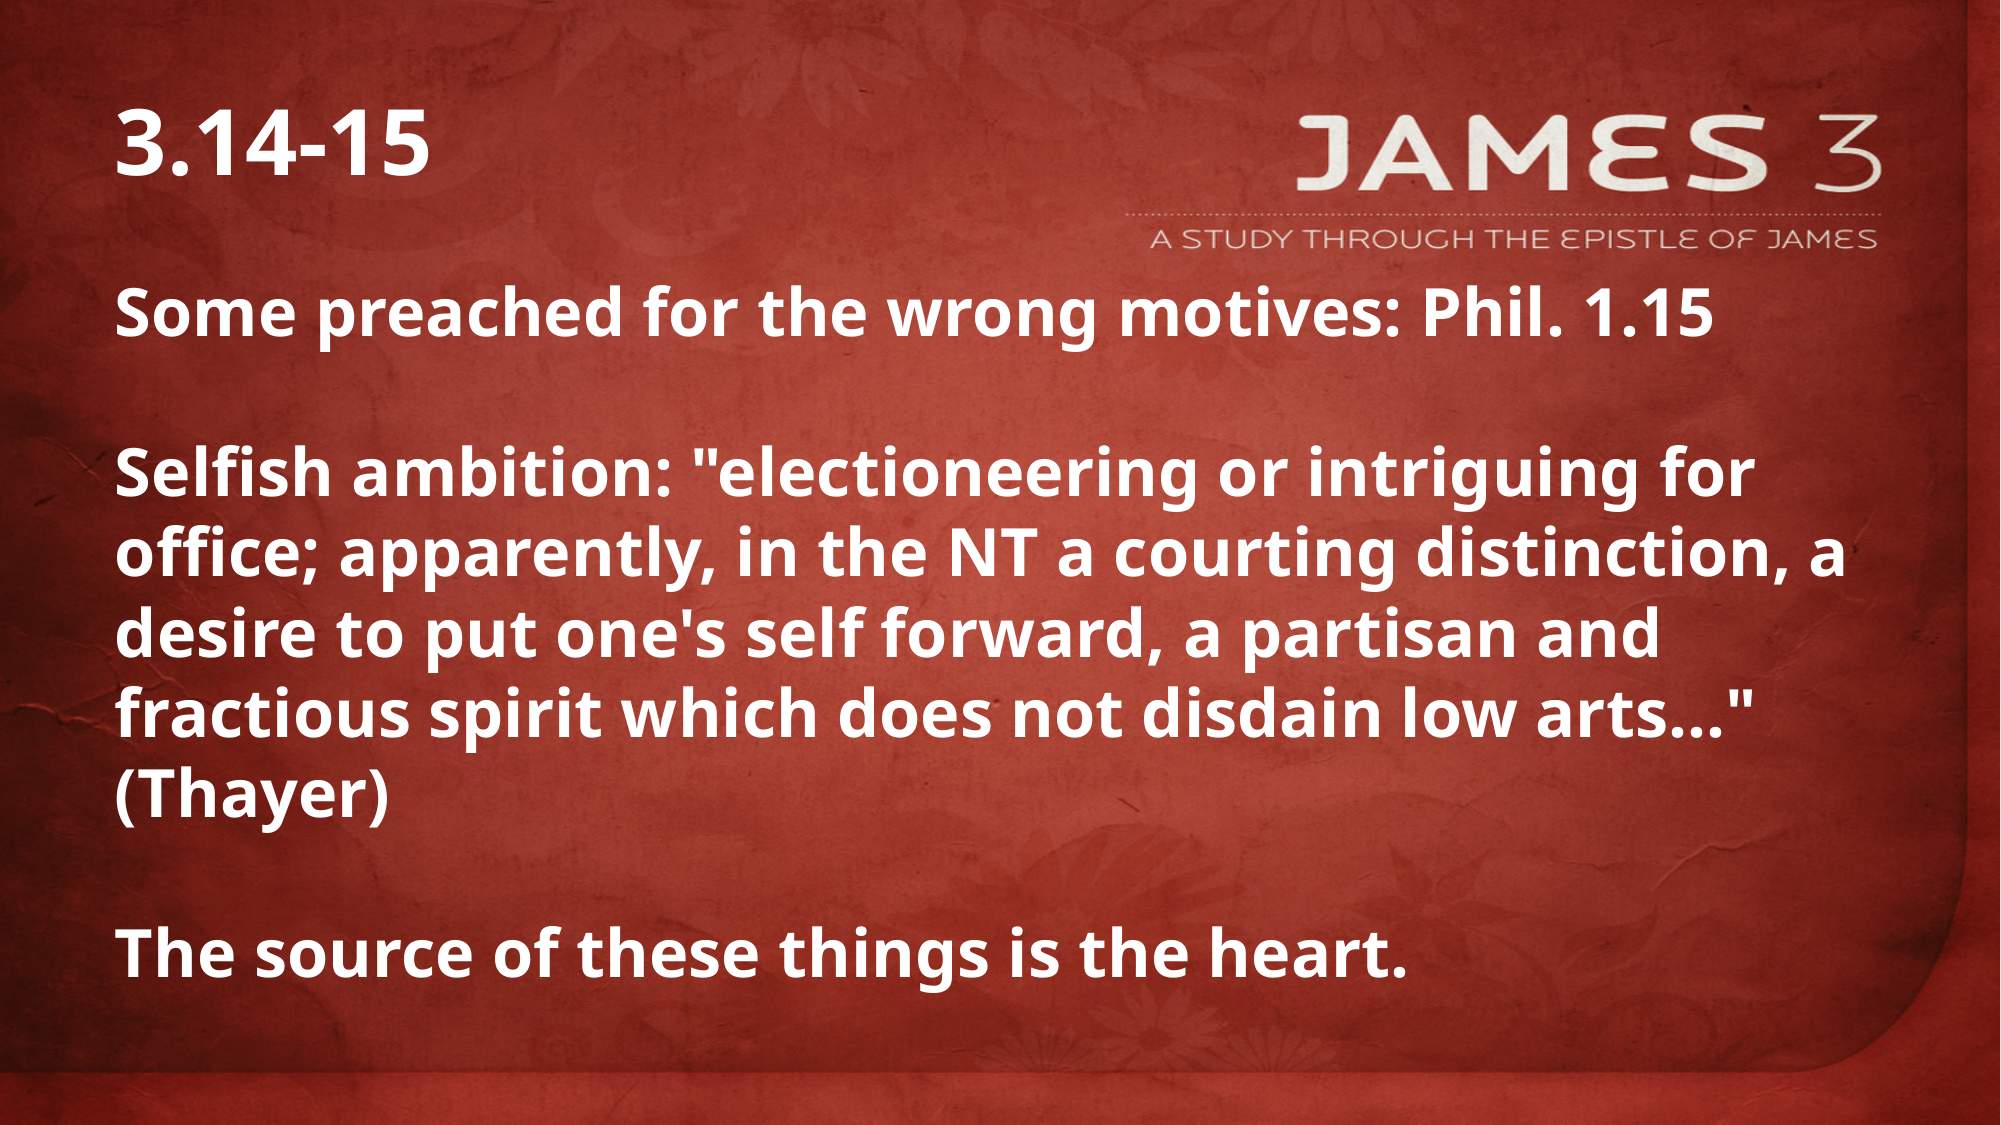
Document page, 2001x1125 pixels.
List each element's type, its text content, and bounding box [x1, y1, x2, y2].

list Some preached for the wrong motives: Phil. 1.15 Selfish ambition: "electioneering or intriguing for office; apparently, in the NT a courting distinction, a desire to put one's self forward, a partisan and fractious spirit which does not disdain low arts..." (Thayer) The source of these things is the heart. [99, 262, 1900, 1005]
picture [0, 0, 2001, 1125]
title 3.14-15 [99, 45, 1132, 233]
